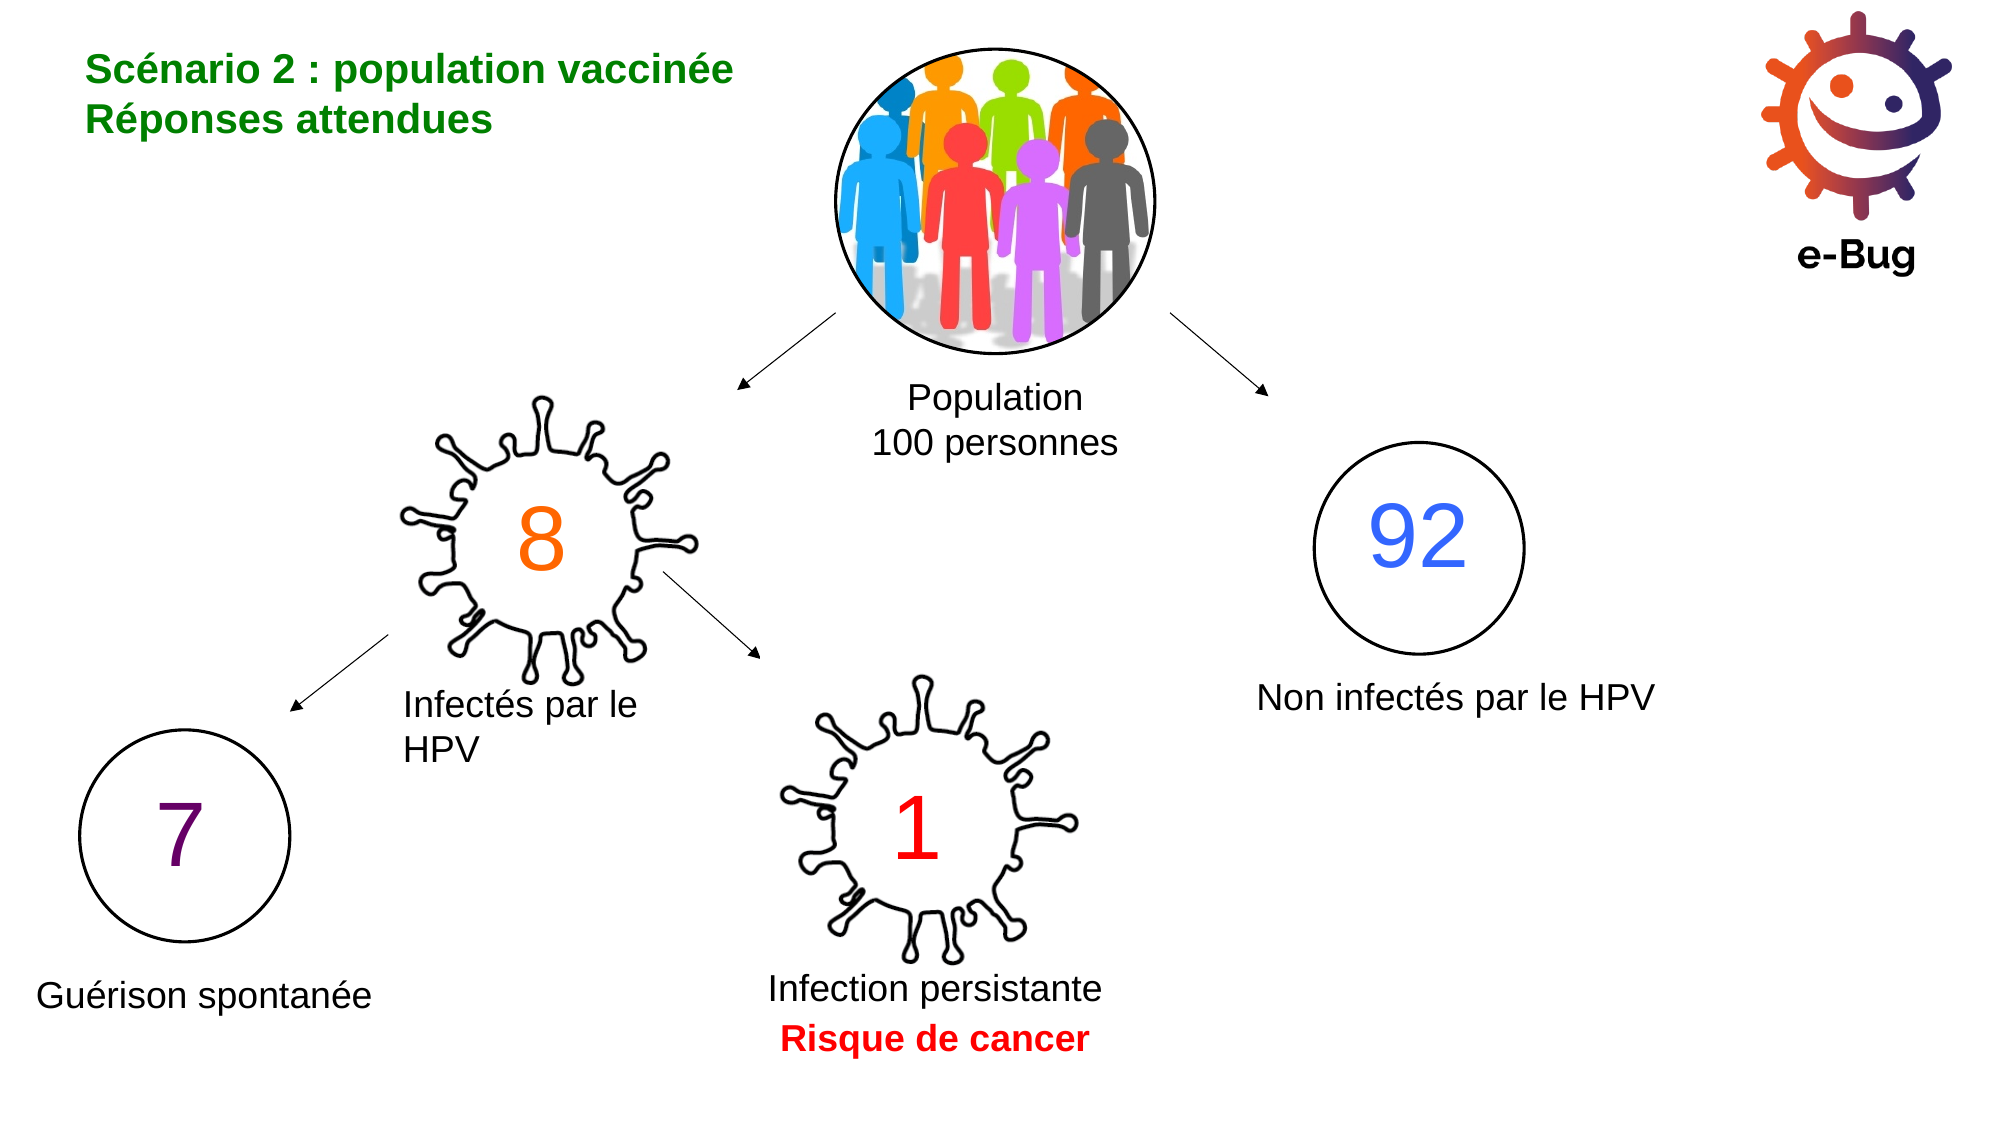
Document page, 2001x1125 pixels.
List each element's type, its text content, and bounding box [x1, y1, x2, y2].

title Scénario 2 : population vaccinée Réponses attendues [69, 34, 755, 237]
text_box Population 100 personnes [856, 365, 1134, 471]
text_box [289, 634, 389, 712]
text_box [1313, 441, 1526, 656]
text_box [662, 571, 761, 660]
text_box 92 [1352, 468, 1498, 594]
text_box Infectés par le HPV [388, 712, 704, 778]
text_box [834, 48, 1156, 355]
picture [760, 654, 1110, 991]
text_box Infection persistante [753, 956, 1118, 1017]
text_box Guérison spontanée [21, 963, 388, 1024]
text_box Non infectés par le HPV [1241, 665, 1671, 726]
text_box [78, 728, 291, 943]
text_box 7 [140, 767, 259, 893]
text_box Risque de cancer [765, 1006, 1106, 1067]
picture [380, 375, 730, 712]
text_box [1170, 312, 1269, 397]
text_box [737, 312, 836, 391]
picture [1761, 11, 1952, 277]
